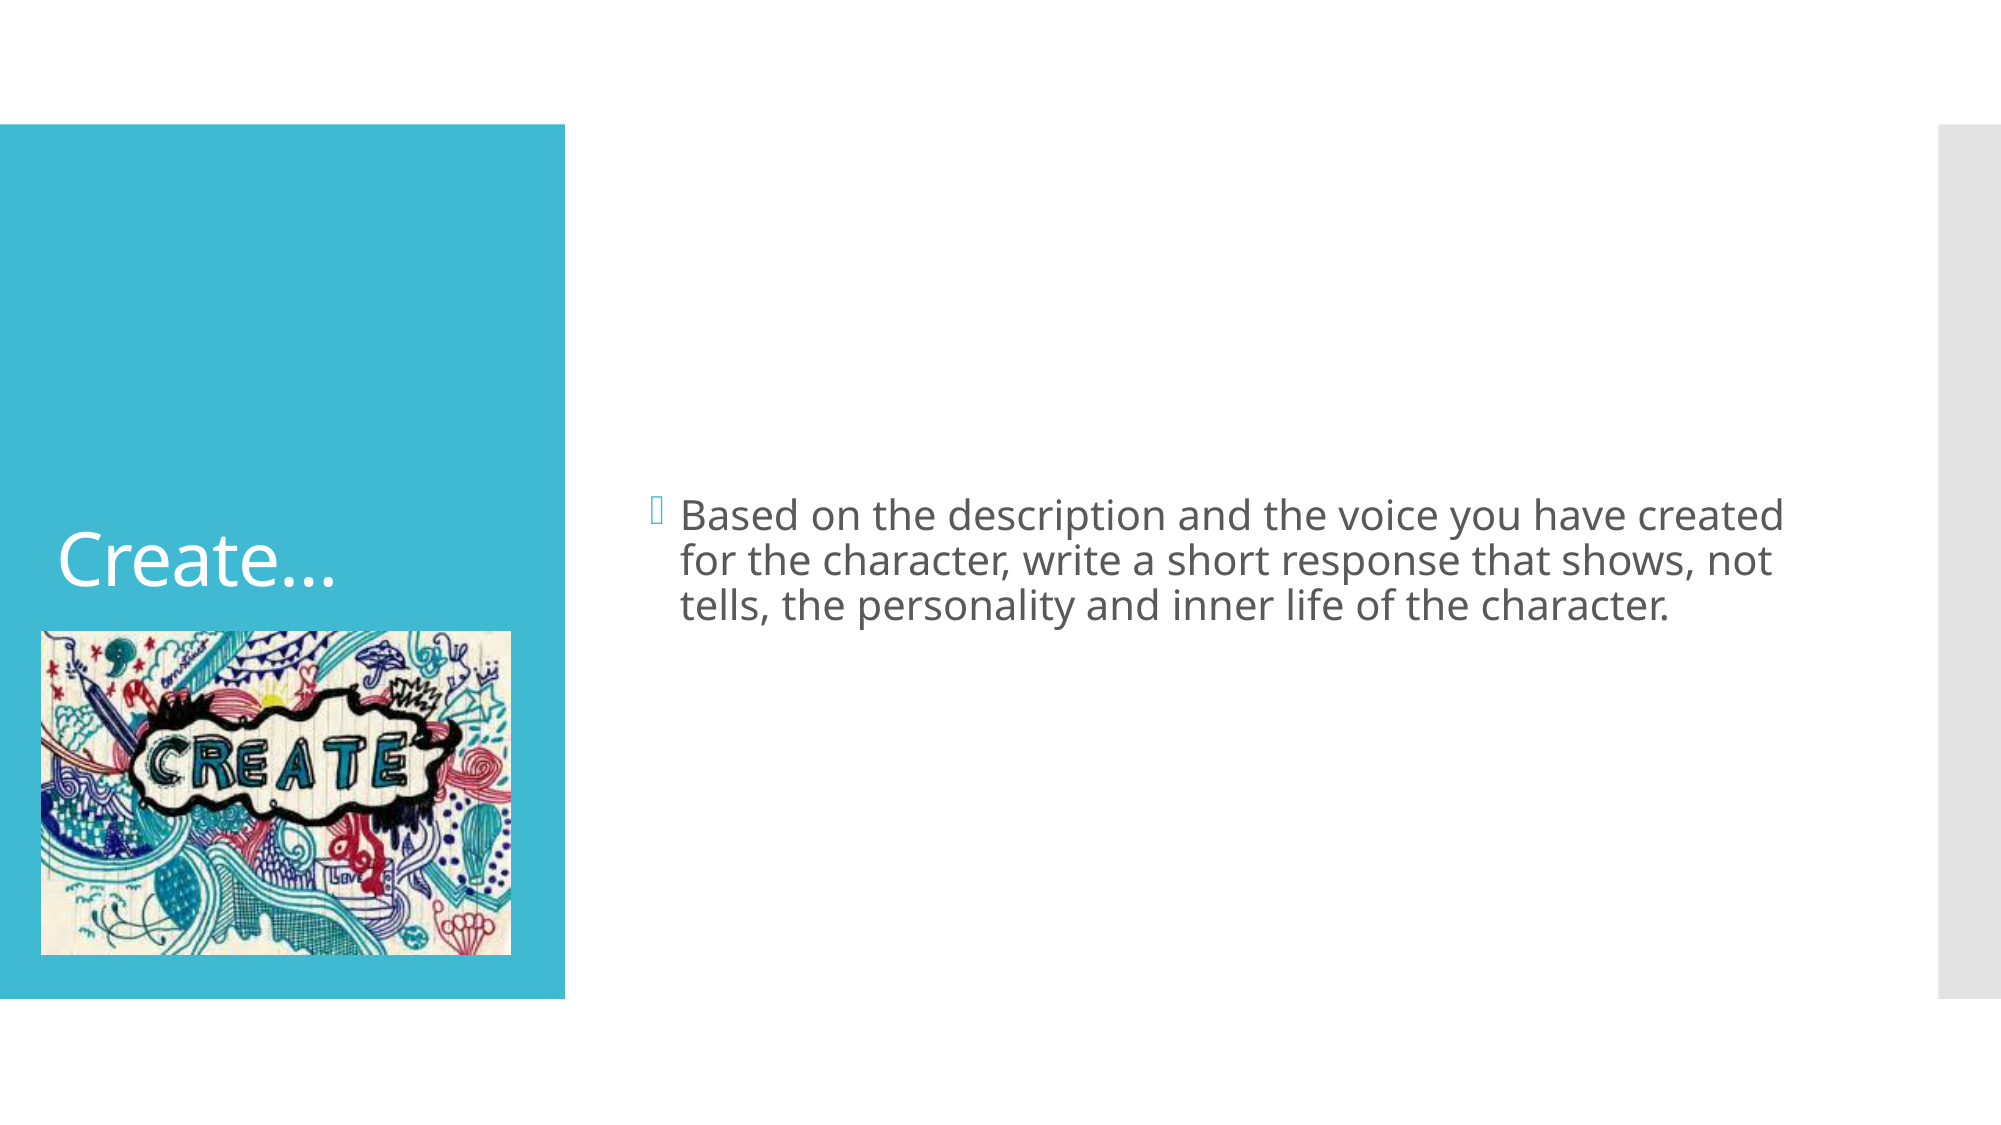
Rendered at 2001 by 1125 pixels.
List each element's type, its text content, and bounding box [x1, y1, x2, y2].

title Create… [41, 184, 525, 940]
picture [41, 630, 511, 955]
list Based on the description and the voice you have created for the character, write a short response that shows, not tells, the personality and inner life of the character. [634, 141, 1835, 982]
